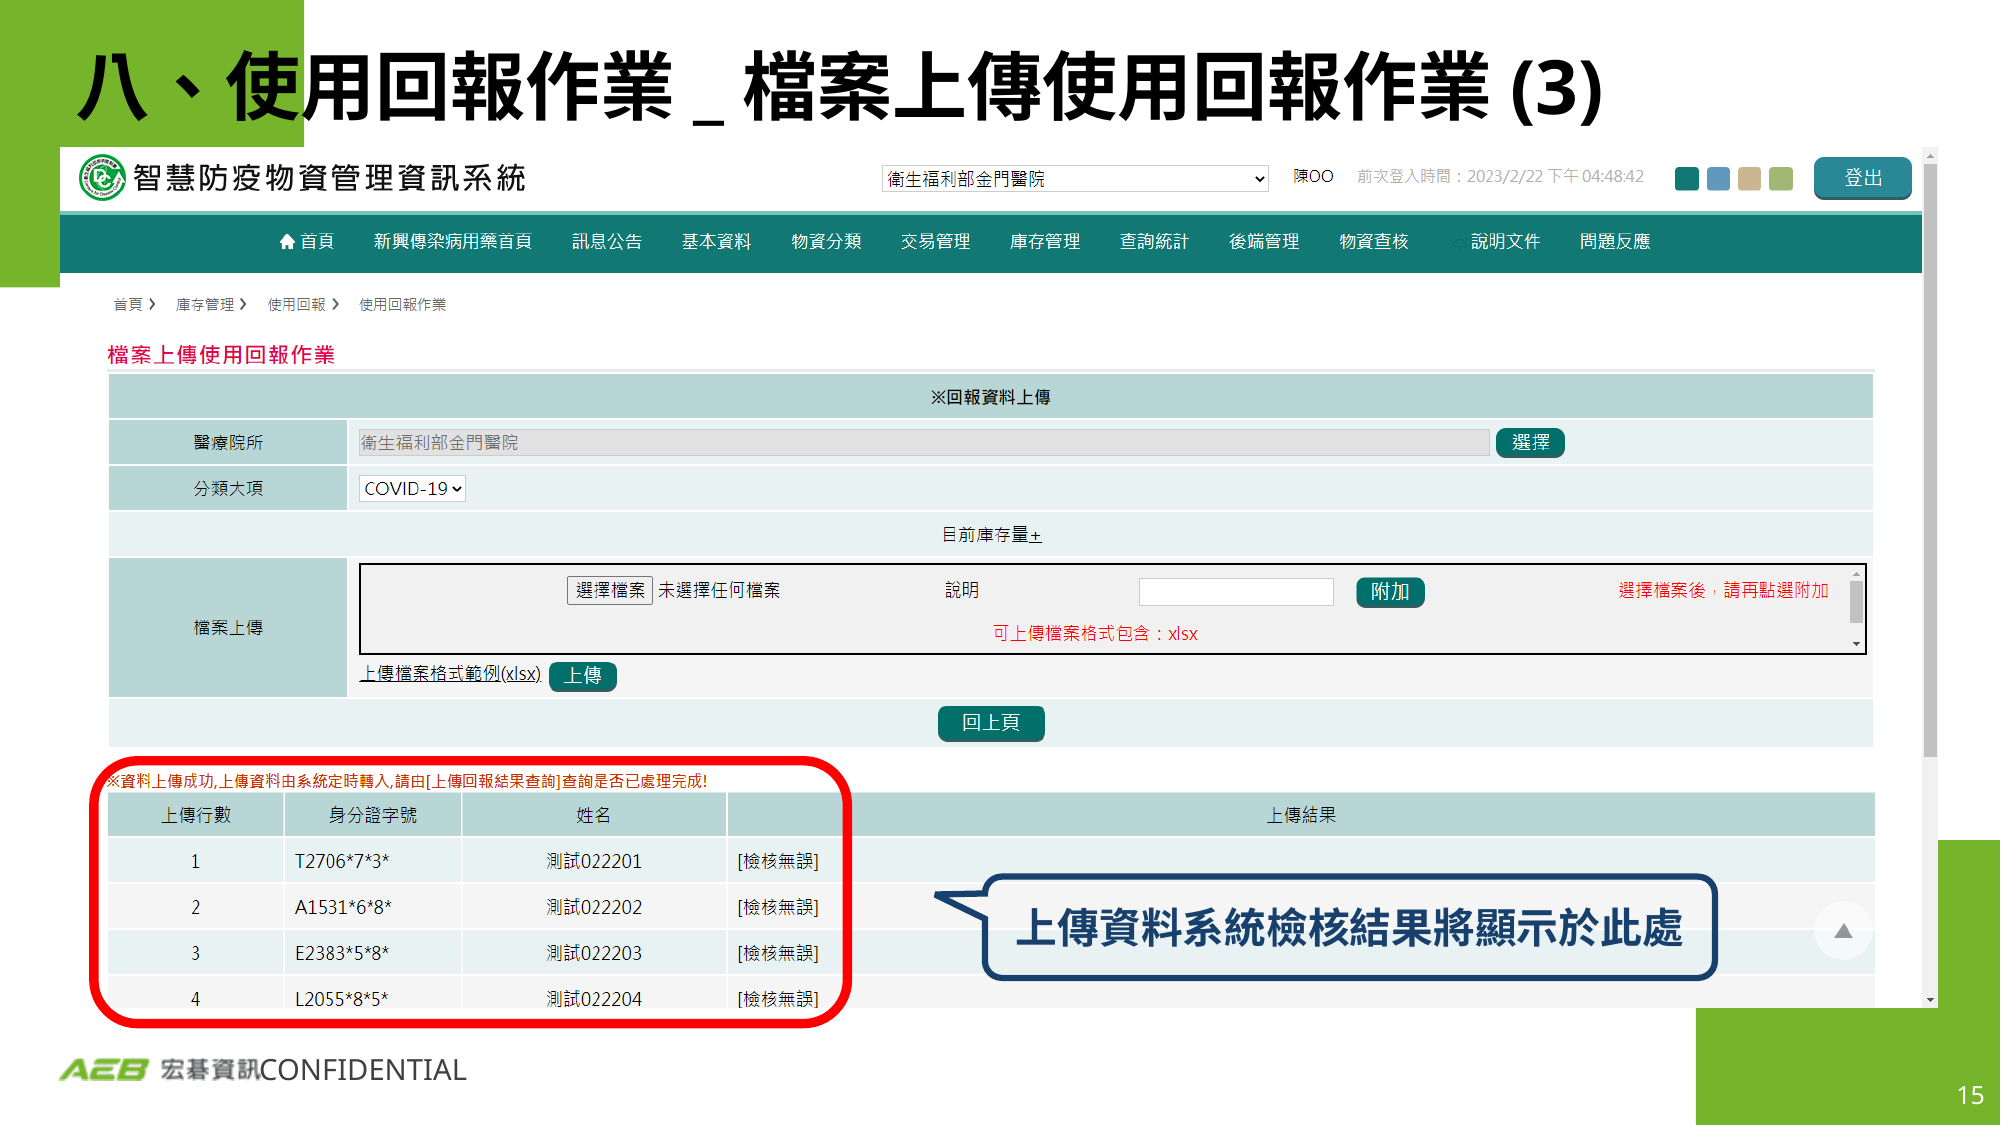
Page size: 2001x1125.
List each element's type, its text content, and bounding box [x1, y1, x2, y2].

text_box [60, 147, 1938, 1024]
picture [58, 1058, 261, 1081]
text_box 八、使用回報作業_檔案上傳使用回報作業(3) [60, 42, 1951, 168]
slide_number 15 [1938, 1079, 2000, 1114]
